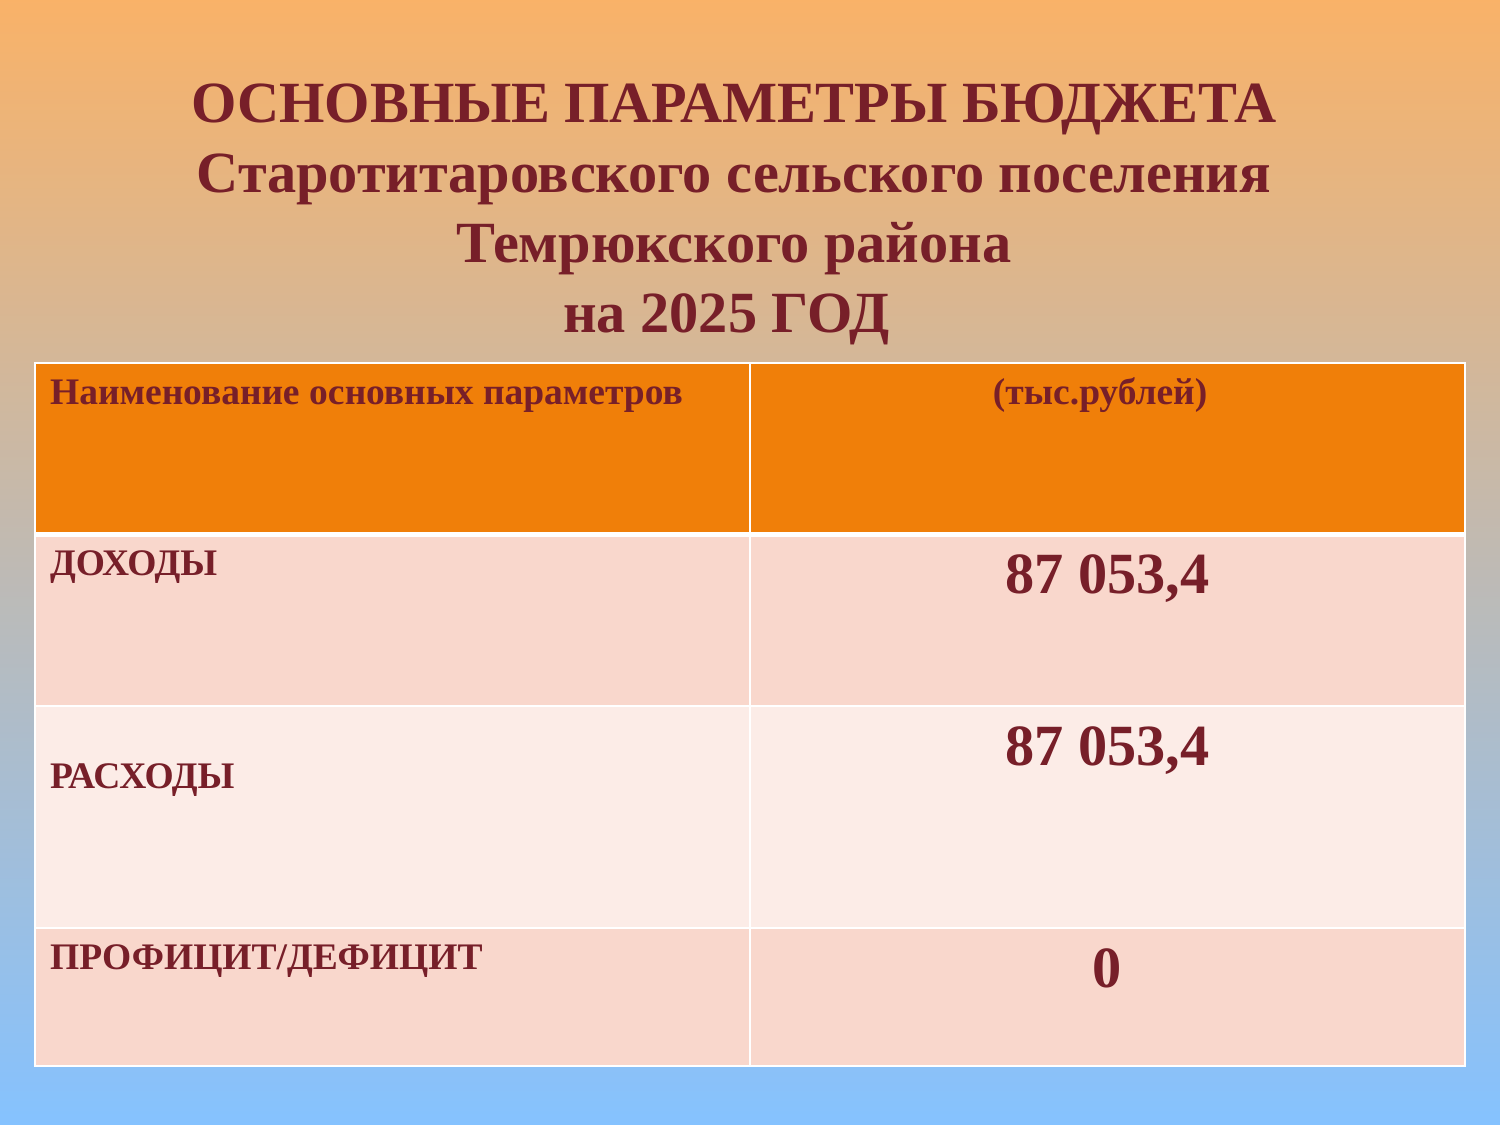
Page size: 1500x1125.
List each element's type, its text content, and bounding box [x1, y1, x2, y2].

table_cell 0 [751, 929, 1464, 1065]
table_header (тыс.рублей) [751, 364, 1464, 532]
table_cell РАСХОДЫ [36, 707, 749, 927]
table_cell 87 053,4 [751, 707, 1464, 927]
table_cell ПРОФИЦИТ/ДЕФИЦИТ [36, 929, 749, 1065]
table_cell ДОХОДЫ [36, 537, 749, 705]
title ОСНОВНЫЕ ПАРАМЕТРЫ БЮДЖЕТА Старотитаровского сельского поселения Темрюкского района на 2025 ГОД [50, 0, 1418, 200]
table_cell 87 053,4 [751, 537, 1464, 705]
table_header Наименование основных параметров [36, 364, 749, 532]
